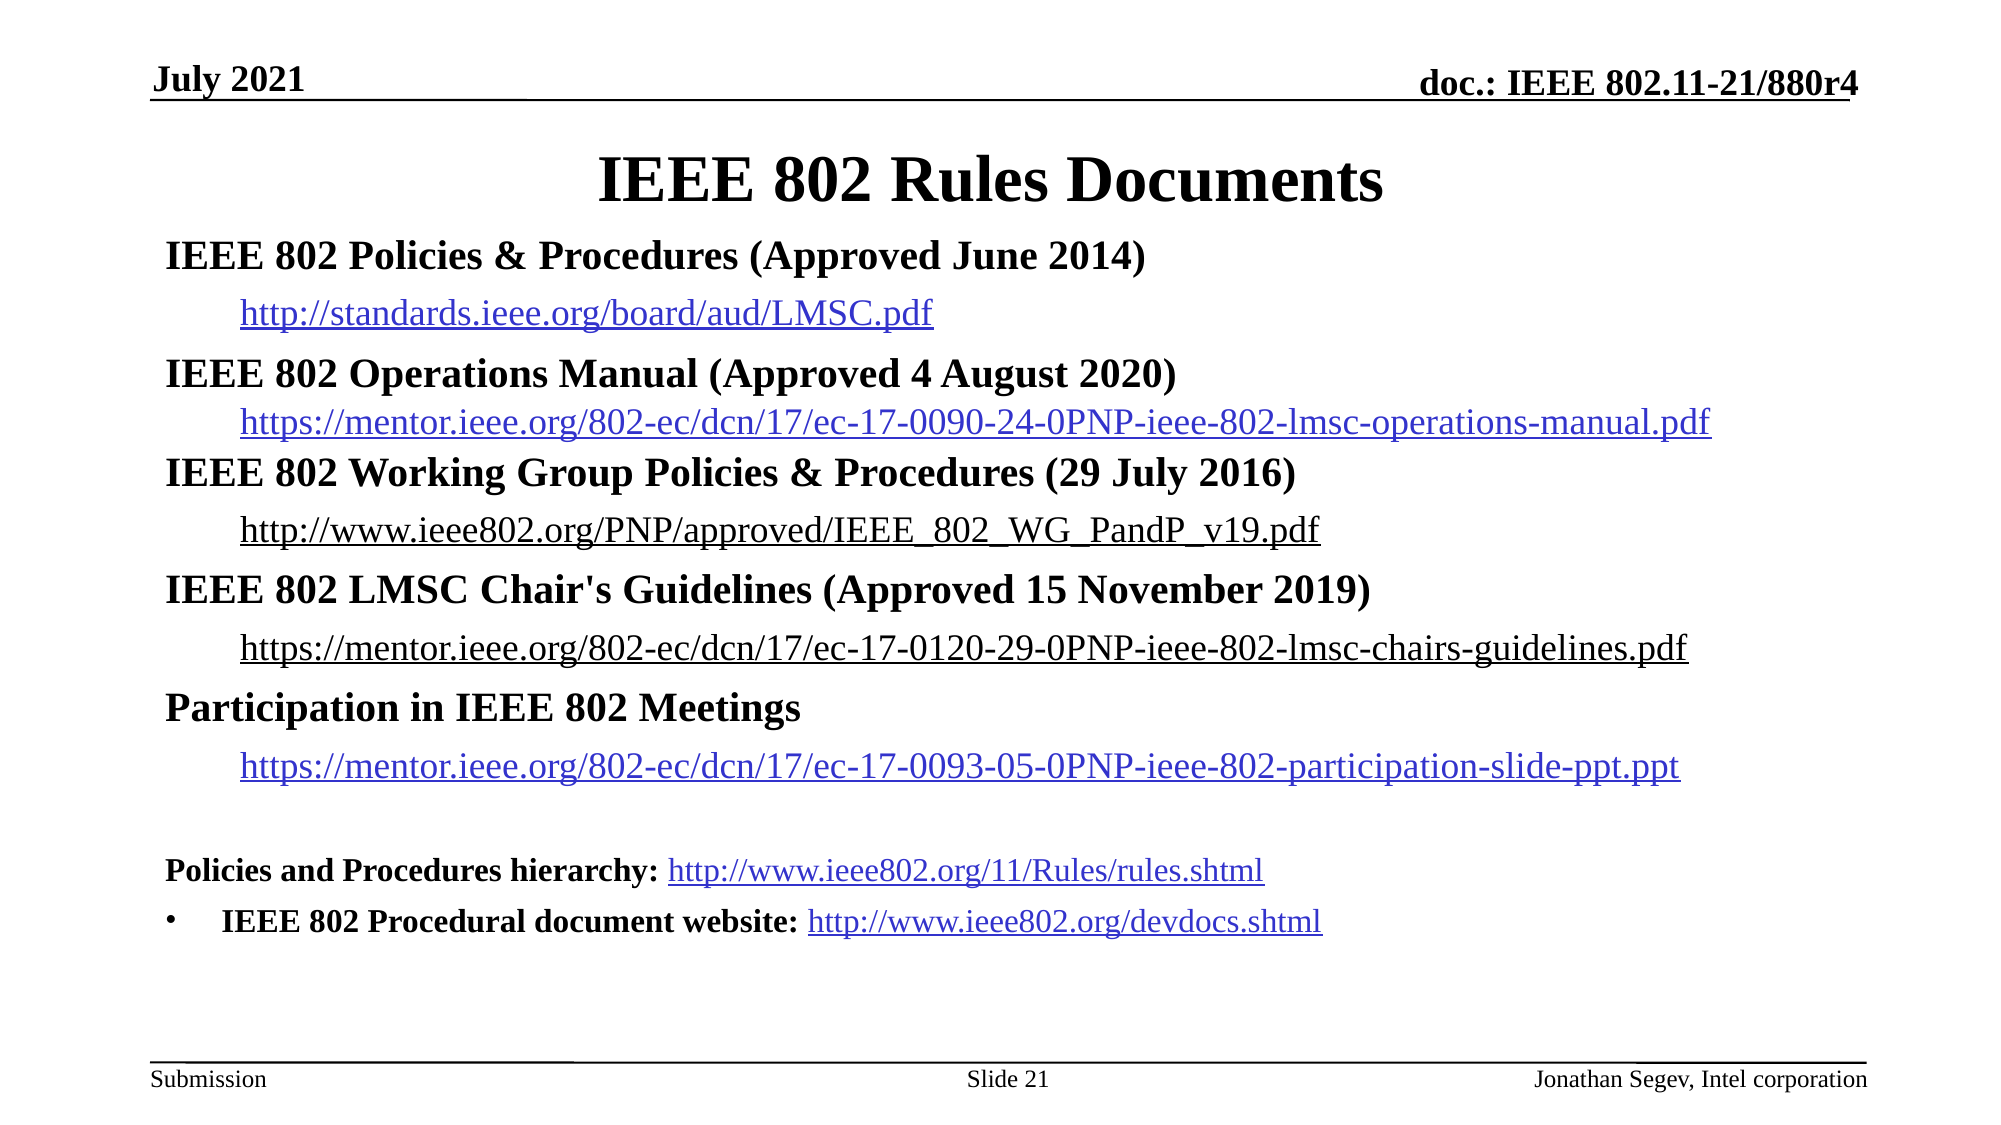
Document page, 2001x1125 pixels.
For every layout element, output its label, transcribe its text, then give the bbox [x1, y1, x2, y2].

list IEEE 802 Policies & Procedures (Approved June 2014) http://standards.ieee.org/board/aud/LMSC.pdf IEEE 802 Operations Manual (Approved 4 August 2020) https://mentor.ieee.org/802-ec/dcn/17/ec-17-0090-24-0PNP-ieee-802-lmsc-operations-manual.pdf IEEE 802 Working Group Policies & Procedures (29 July 2016) http://www.ieee802.org/PNP/approved/IEEE_802_WG_PandP_v19.pdf IEEE 802 LMSC Chair's Guidelines (Approved 15 November 2019) https://mentor.ieee.org/802-ec/dcn/17/ec-17-0120-29-0PNP-ieee-802-lmsc-chairs-guidelines.pdf Participation in IEEE 802 Meetings https://mentor.ieee.org/802-ec/dcn/17/ec-17-0093-05-0PNP-ieee-802-participation-slide-ppt.ppt Policies and Procedures hierarchy: http://www.ieee802.org/11/Rules/rules.shtml IEEE 802 Procedural document website: http://www.ieee802.org/devdocs.shtml [149, 219, 1850, 1003]
slide_number Slide 21 [950, 1061, 1067, 1123]
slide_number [152, 54, 563, 100]
title IEEE 802 Rules Documents [149, 112, 1850, 219]
footer Jonathan Segev, Intel corporation [1171, 1061, 1869, 1093]
